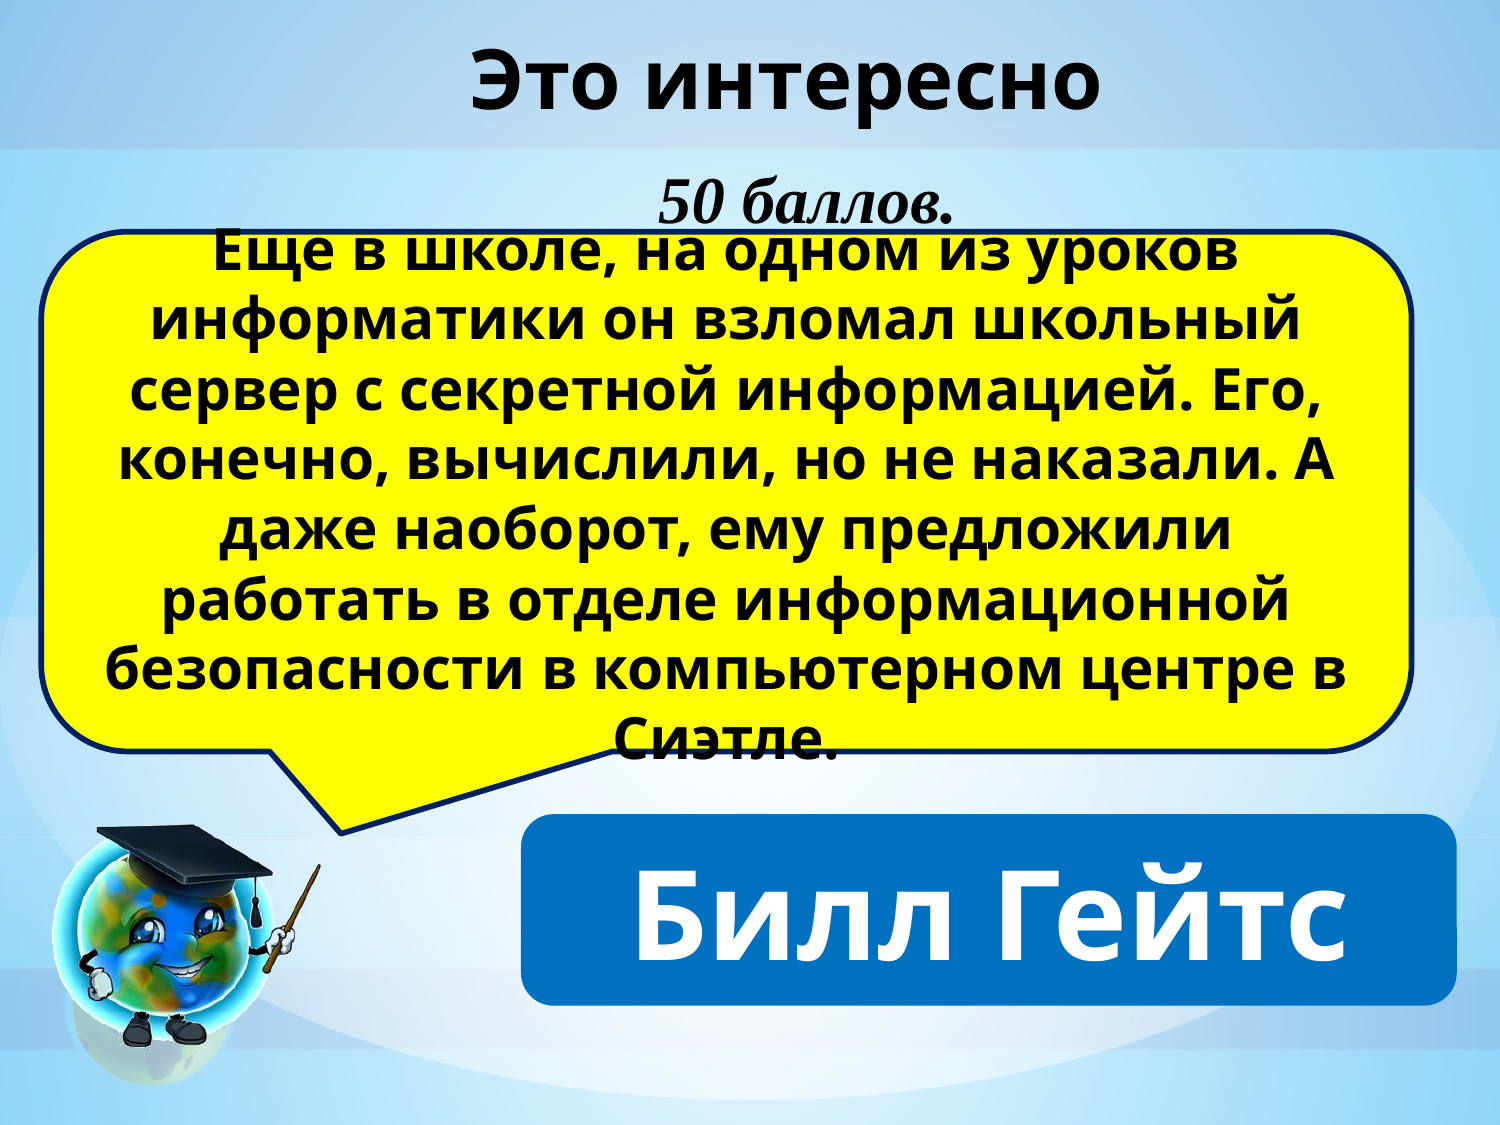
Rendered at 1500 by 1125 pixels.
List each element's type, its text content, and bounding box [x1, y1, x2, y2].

picture [24, 810, 331, 1059]
text_box Еще в школе, на одном из уроков информатики он взломал школьный сервер с секретной информацией. Его, конечно, вычислили, но не наказали. А даже наоборот, ему предложили работать в отделе информационной безопасности в компьютерном центре в Сиэтле. [39, 230, 1413, 835]
text_box Билл Гейтс [520, 814, 1457, 1006]
text_box 50 баллов. [177, 149, 1455, 499]
text_box Это интересно [454, 19, 1128, 134]
